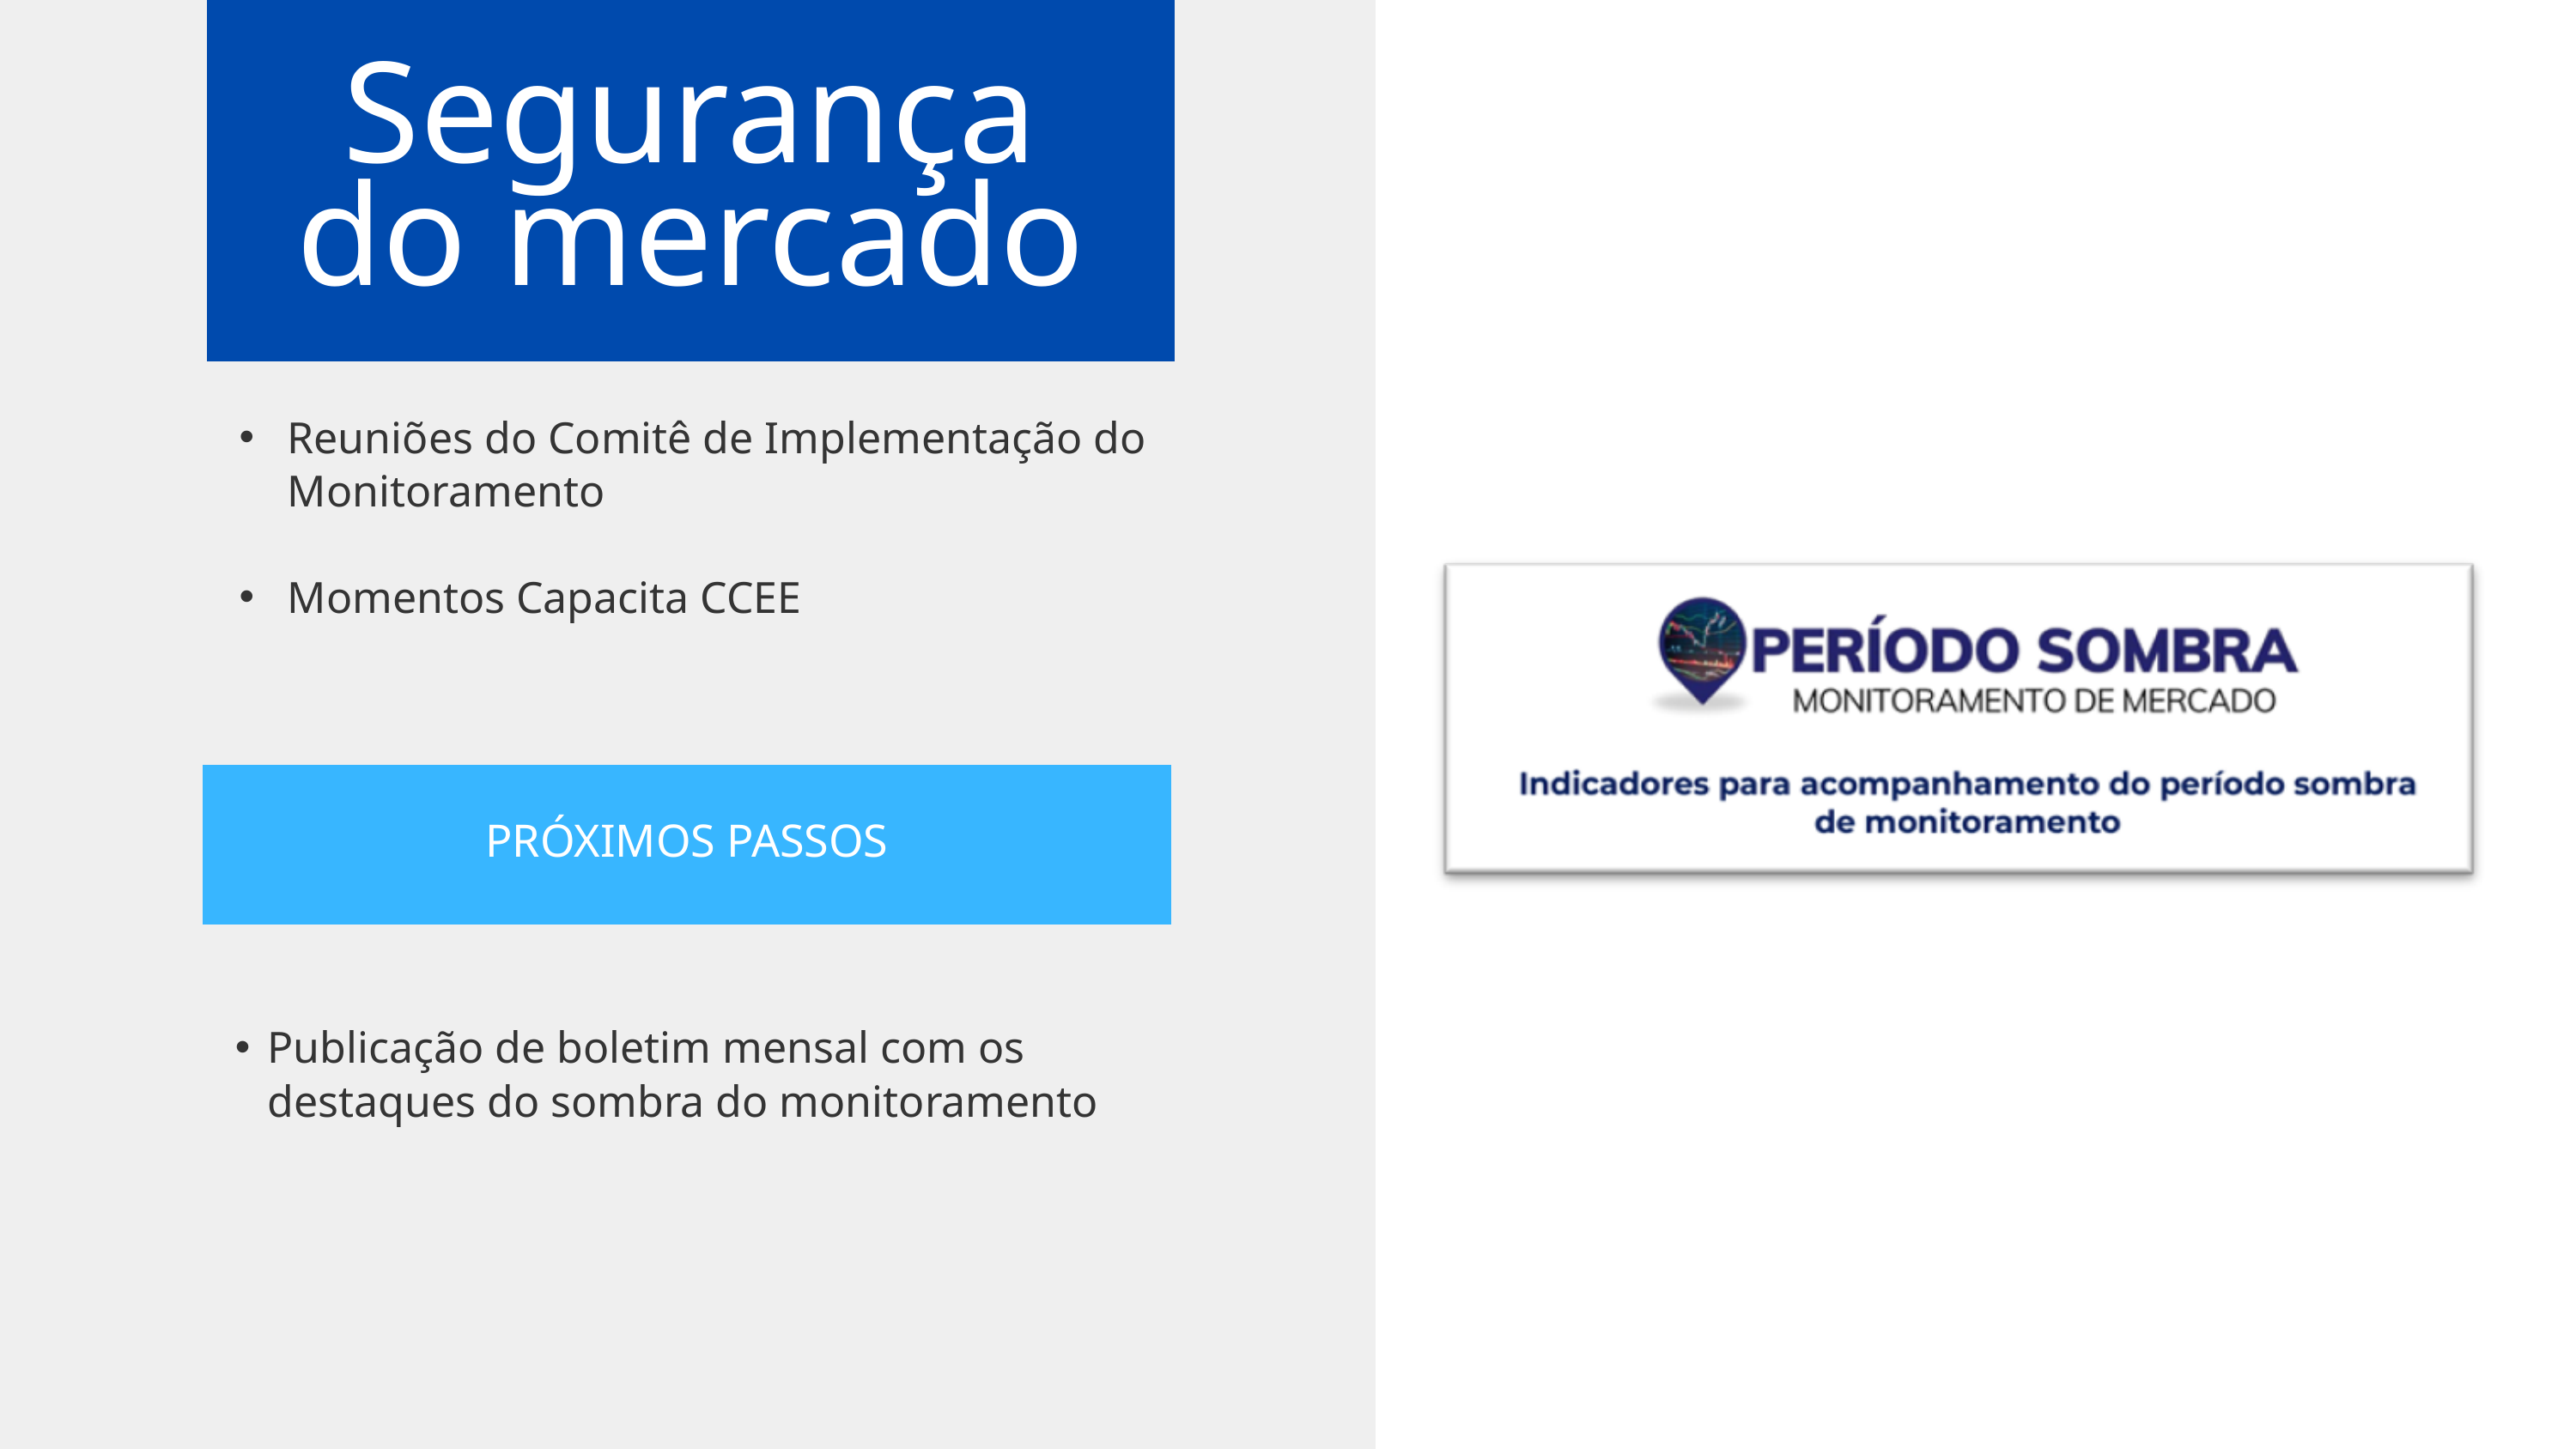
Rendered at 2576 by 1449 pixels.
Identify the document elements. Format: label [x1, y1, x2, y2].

text_box [203, 744, 1171, 925]
text_box [0, 0, 1376, 1449]
text_box [1427, 550, 2493, 898]
text_box [206, 0, 1176, 362]
